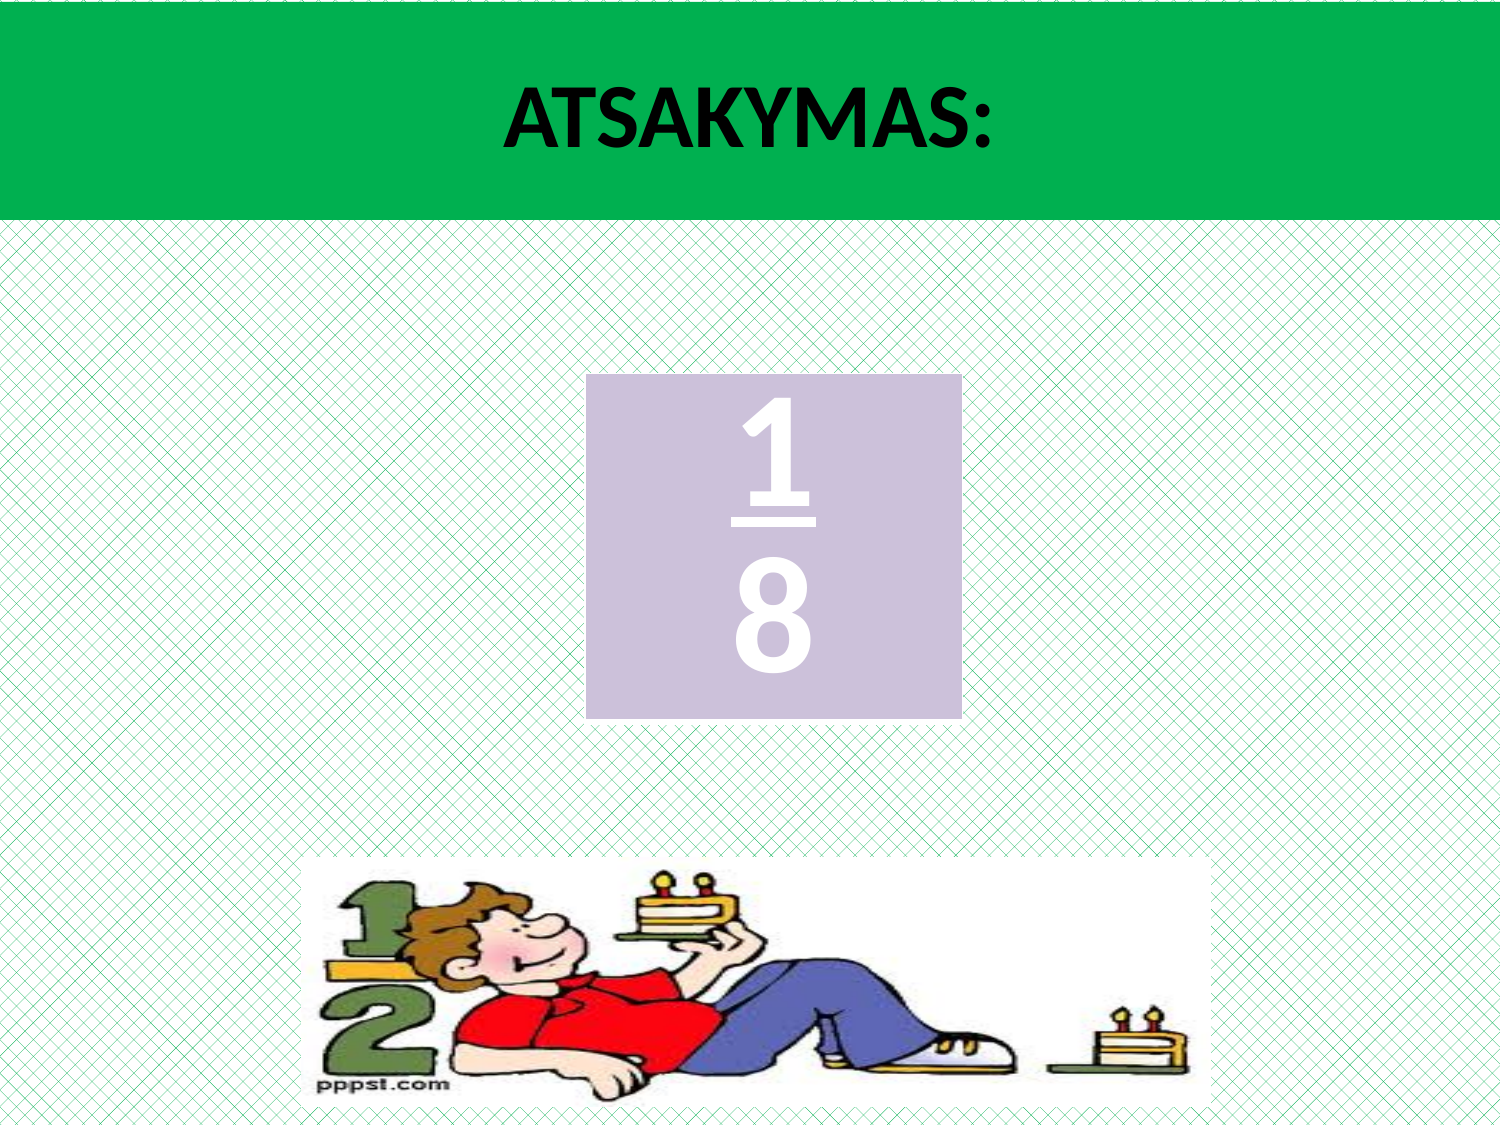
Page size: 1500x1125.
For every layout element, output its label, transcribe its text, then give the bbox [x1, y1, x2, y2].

title ATSAKYMAS: [0, 1, 1500, 220]
picture [300, 857, 1211, 1107]
table_header 1 8 [586, 374, 962, 719]
